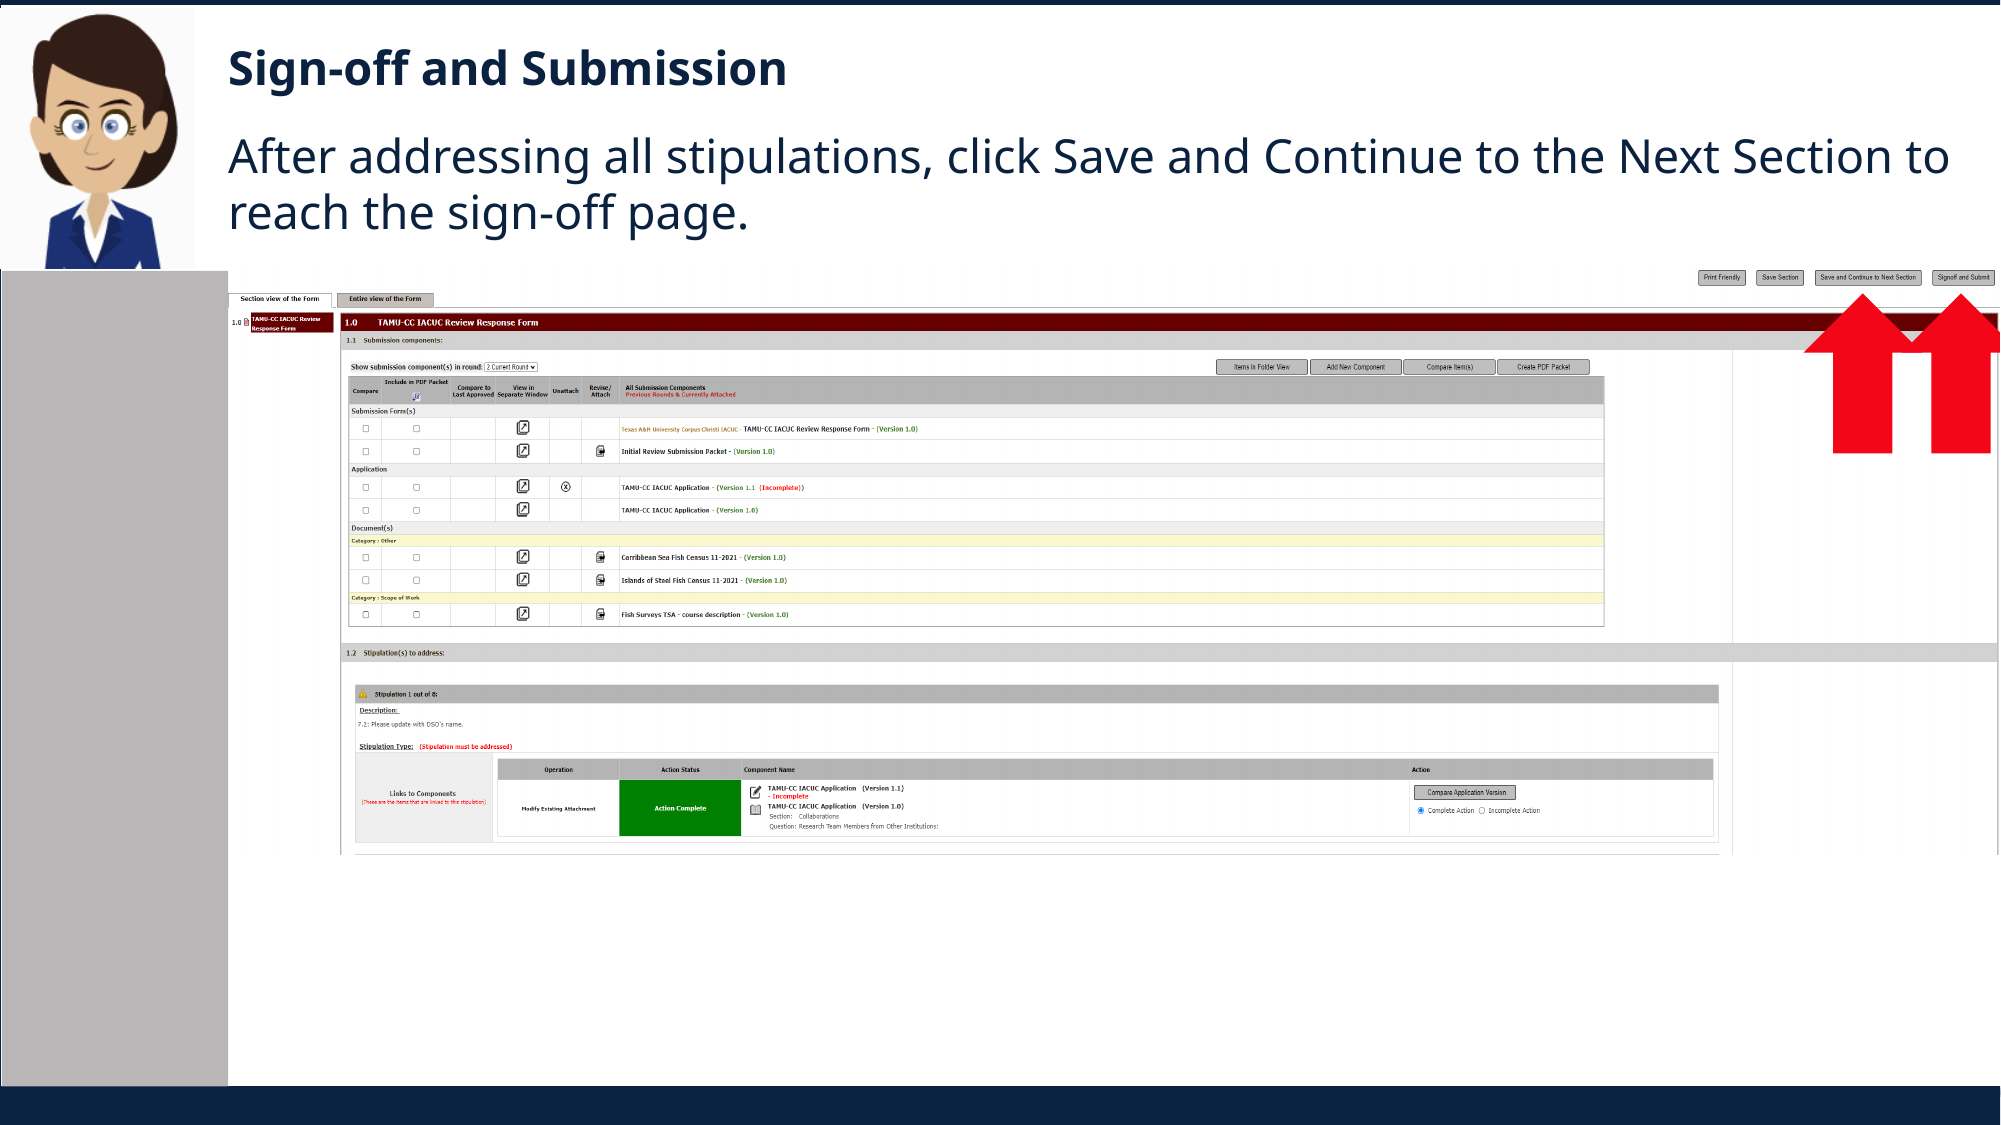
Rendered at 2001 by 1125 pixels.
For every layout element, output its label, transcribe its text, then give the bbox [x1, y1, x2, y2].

picture [0, 8, 195, 270]
text_box [0, 269, 230, 1088]
picture [227, 260, 2000, 855]
text_box After addressing all stipulations, click Save and Continue to the Next Section to reach the sign-off page. [228, 126, 1985, 239]
text_box Sign-off and Submission [228, 38, 1985, 95]
